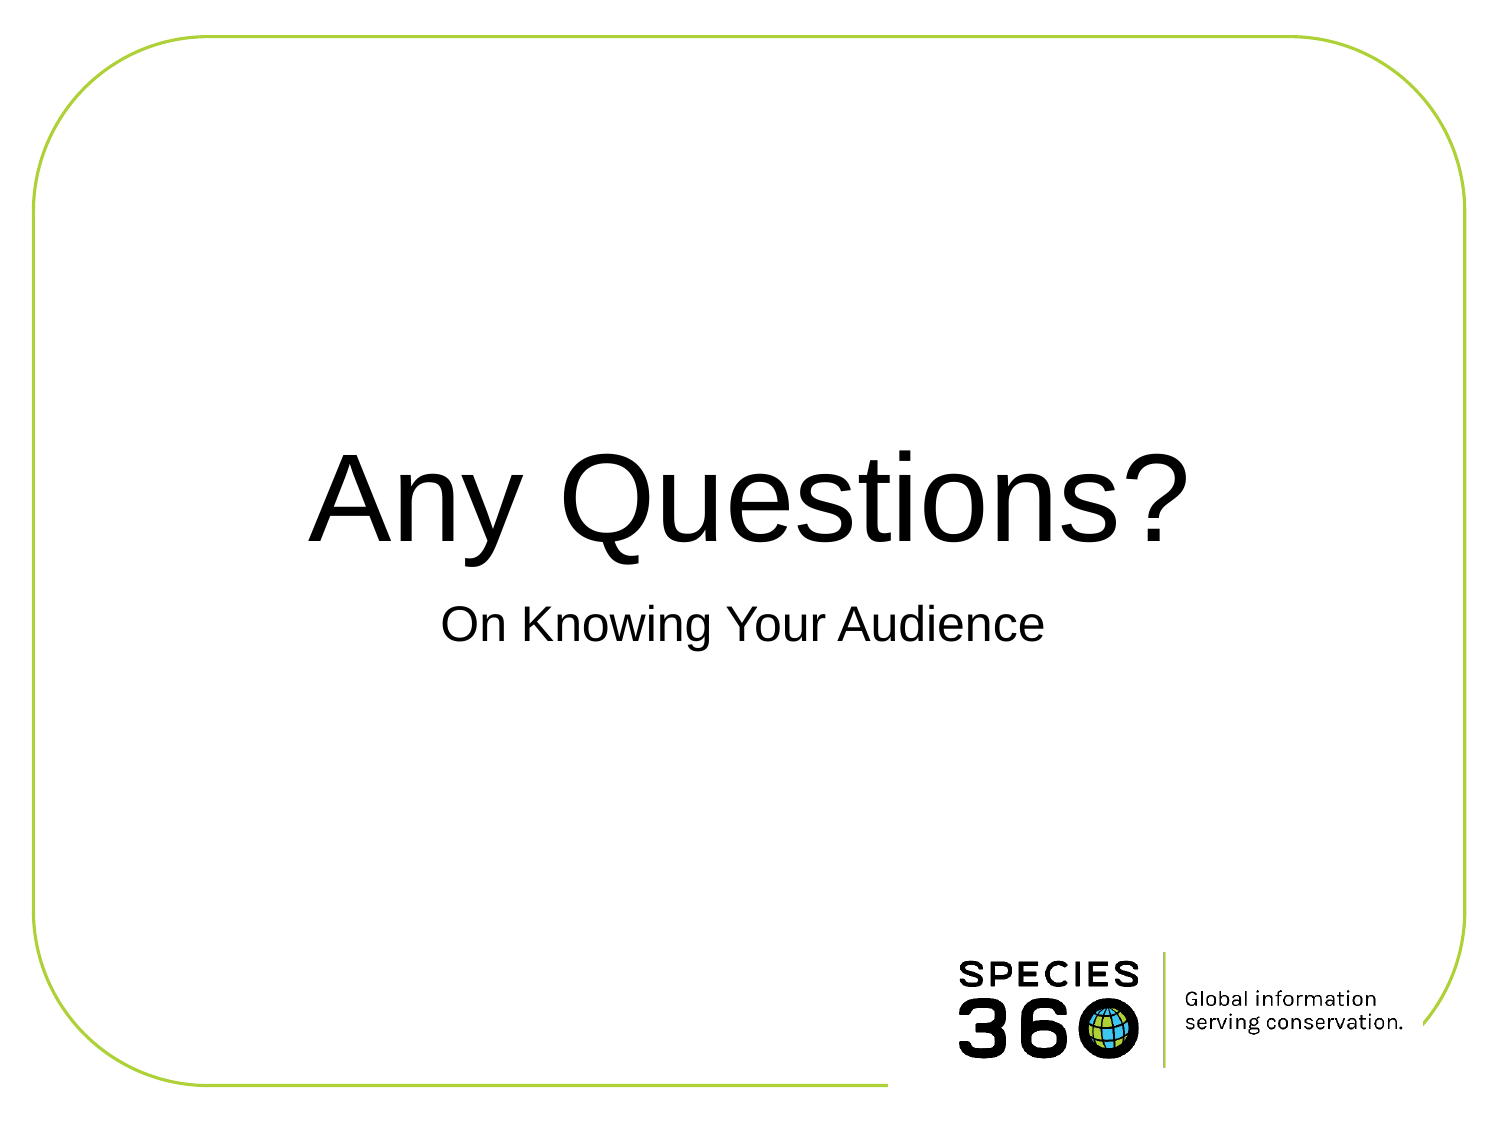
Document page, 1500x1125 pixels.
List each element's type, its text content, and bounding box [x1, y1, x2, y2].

subtitle On Knowing Your Audience [187, 590, 1313, 863]
picture [954, 944, 1407, 1075]
title Any Questions? [112, 184, 1388, 576]
